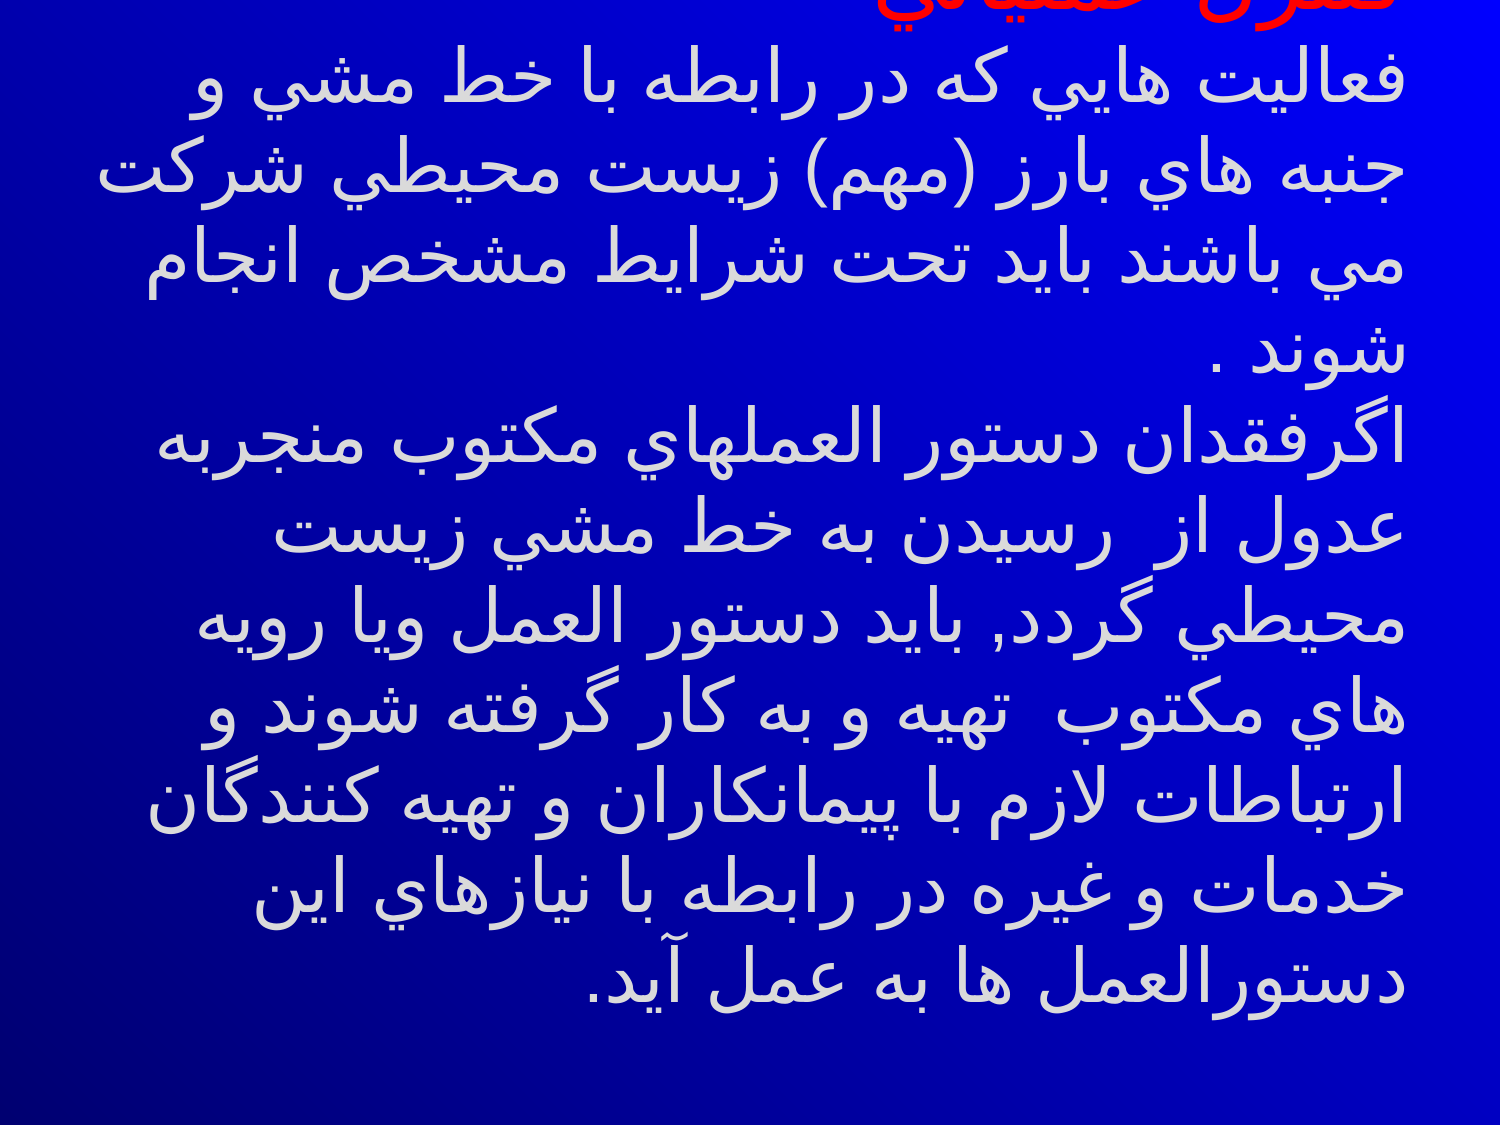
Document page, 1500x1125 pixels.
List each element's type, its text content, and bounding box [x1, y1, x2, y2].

title كنترل عملياتي فعاليت هايي كه در رابطه با خط مشي و جنبه هاي بارز (مهم) زيست محيطي شركت مي باشند بايد تحت شرايط مشخص انجام شوند . اگرفقدان دستور العملهاي مكتوب منجربه عدول از رسيدن به خط مشي زيست محيطي گردد, بايد دستور العمل ويا رويه هاي مكتوب تهيه و به كار گرفته شوند و ارتباطات لازم با پيمانكاران و تهيه كنندگان خدمات و غيره در رابطه با نيازهاي اين دستورالعمل ها به عمل آيد. [74, 25, 1426, 1026]
